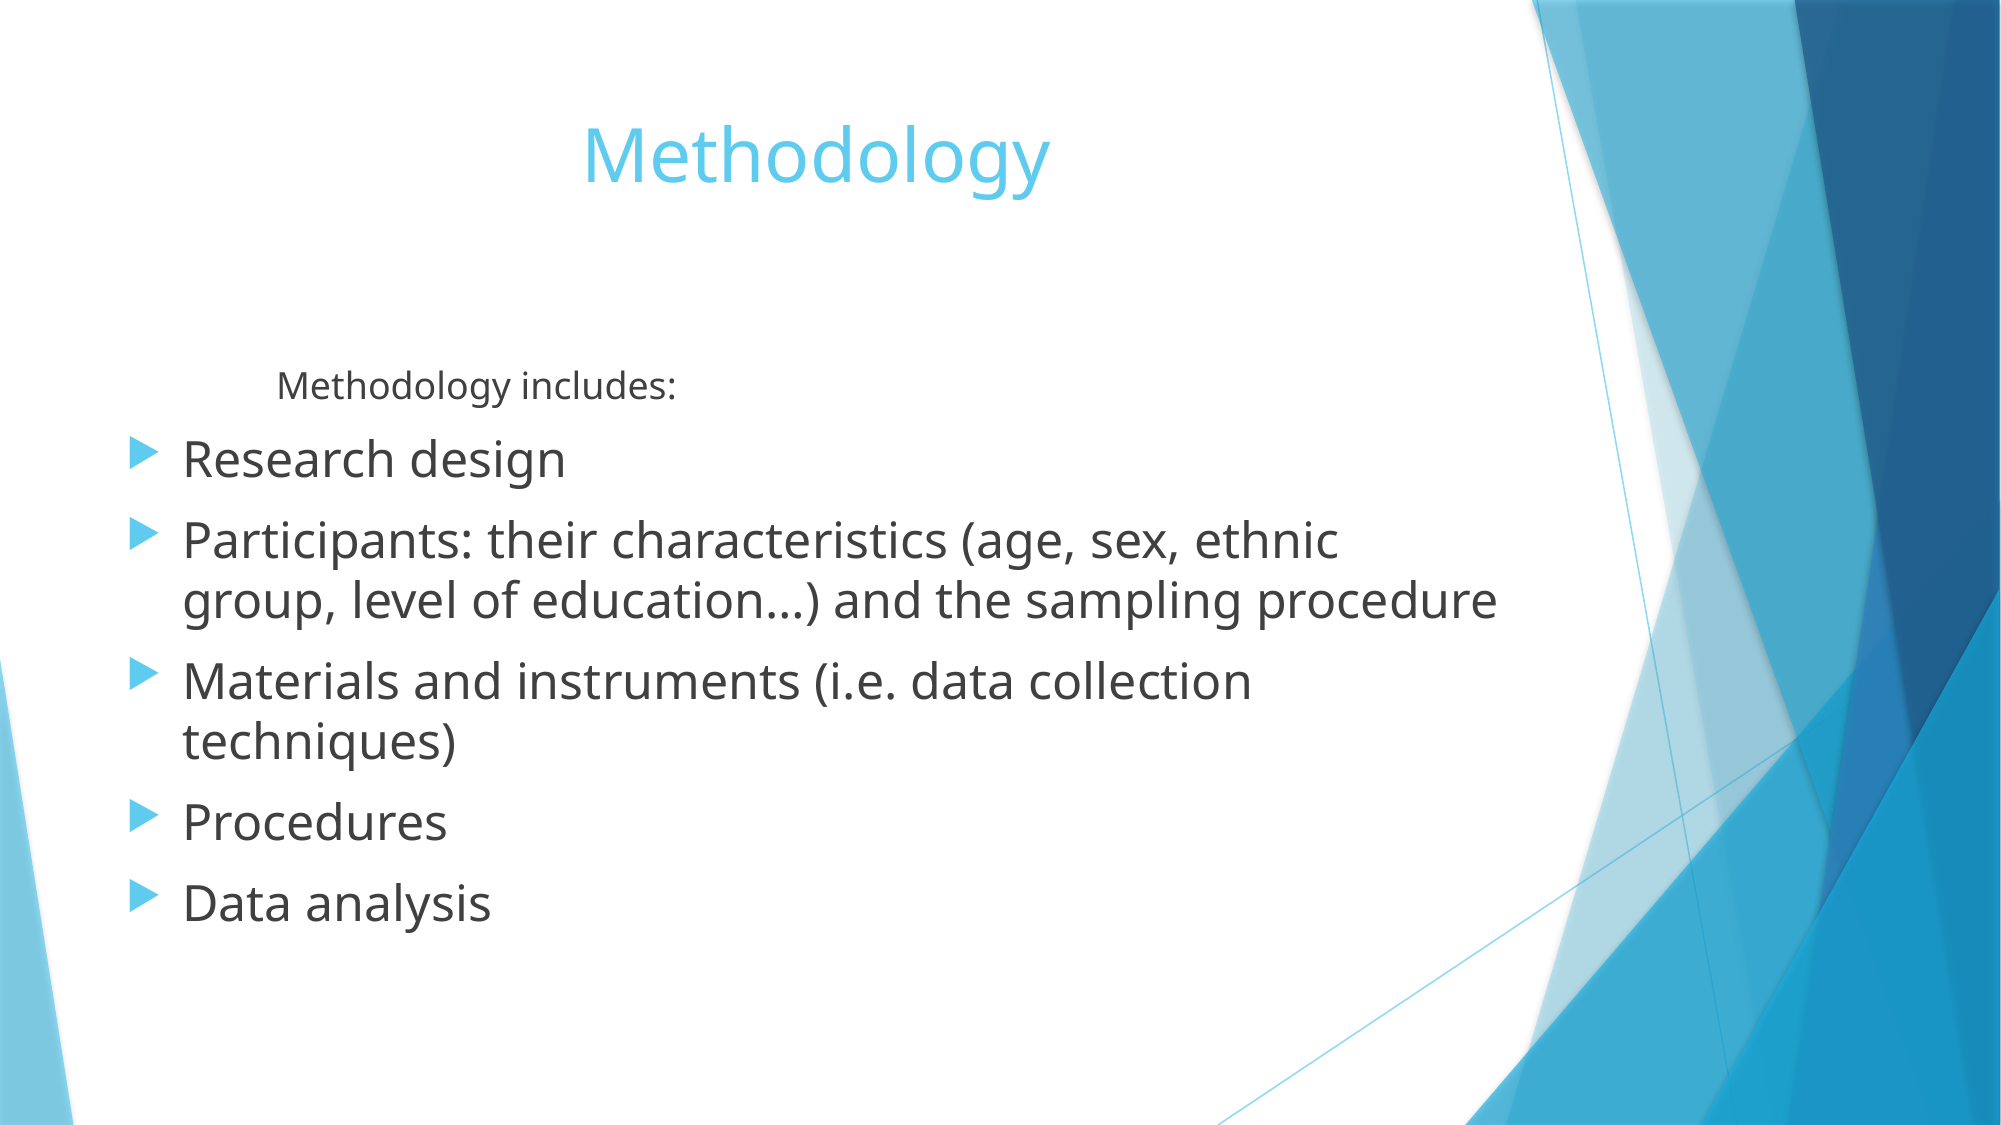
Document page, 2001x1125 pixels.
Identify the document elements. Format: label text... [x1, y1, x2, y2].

list Methodology includes: Research design Participants: their characteristics (age, sex, ethnic group, level of education…) and the sampling procedure Materials and instruments (i.e. data collection techniques) Procedures Data analysis [111, 354, 1522, 992]
title Methodology [111, 99, 1522, 317]
